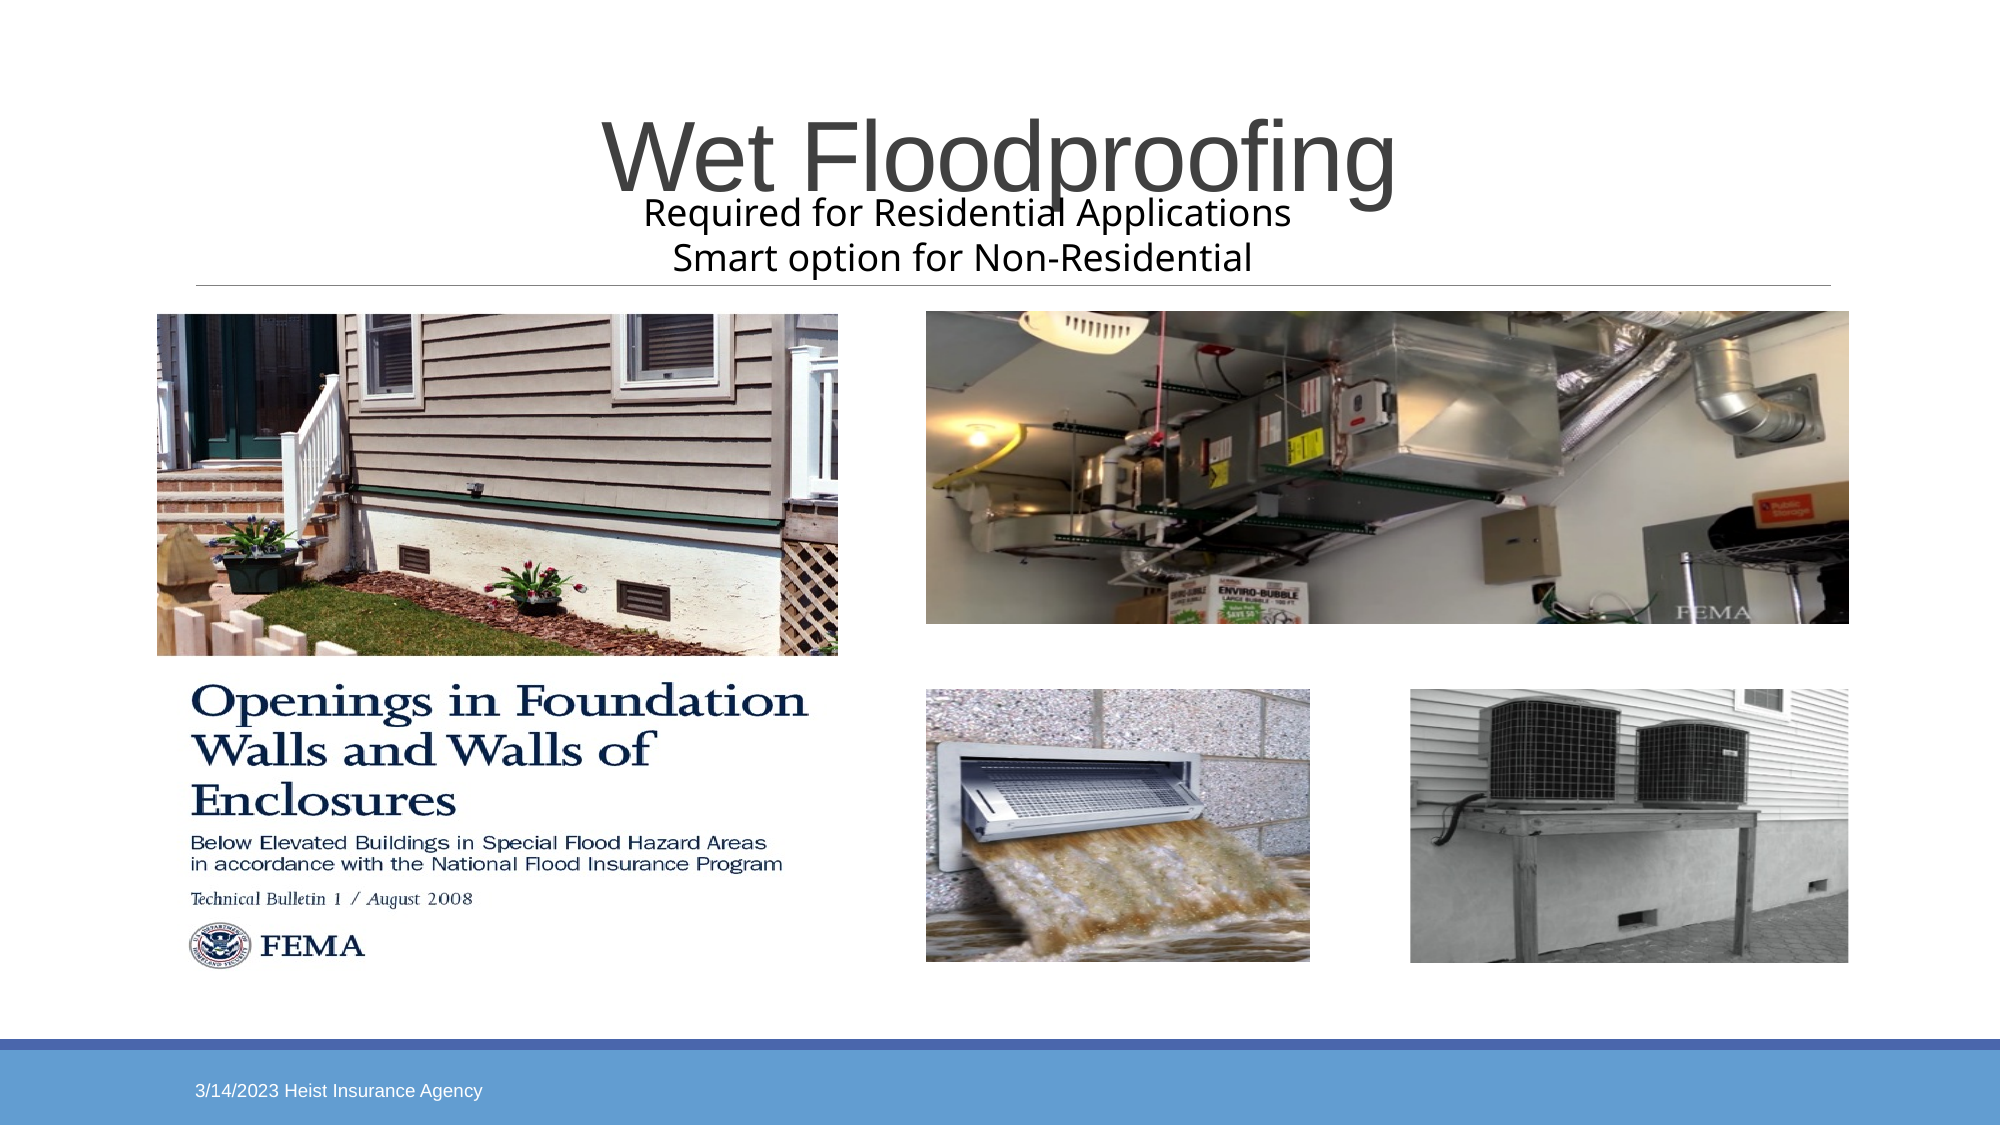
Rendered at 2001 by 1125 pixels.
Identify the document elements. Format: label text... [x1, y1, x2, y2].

picture [926, 311, 1849, 625]
picture [926, 688, 1311, 963]
picture [156, 311, 838, 987]
title Wet Floodproofing [305, 2, 1695, 219]
picture [1409, 688, 1849, 963]
text_box Required for Residential Applications Smart option for Non-Residential [363, 181, 1573, 332]
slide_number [180, 1059, 586, 1120]
